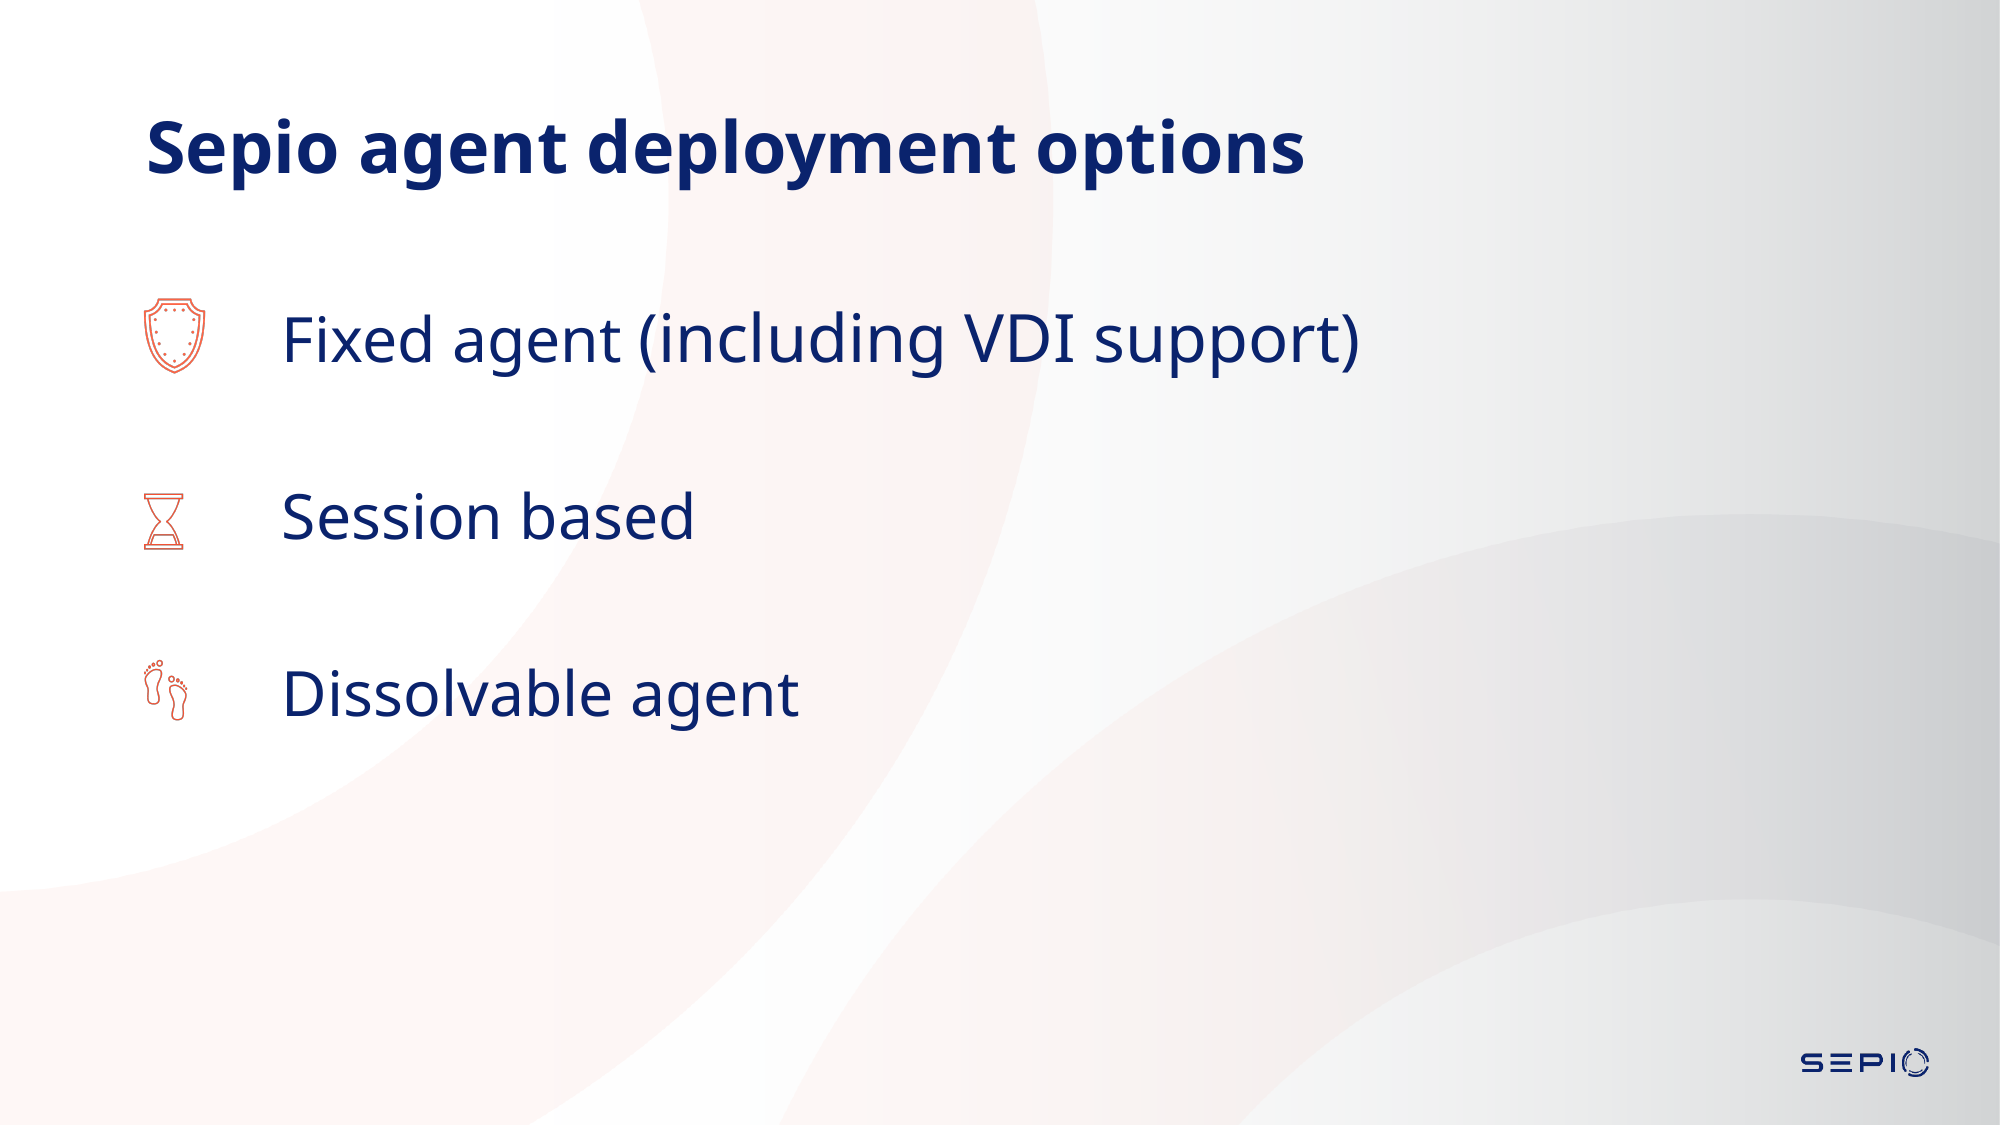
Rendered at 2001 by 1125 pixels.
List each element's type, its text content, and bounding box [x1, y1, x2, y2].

list Sepio agent deployment options [130, 98, 1824, 202]
picture [0, 0, 2000, 1125]
list Fixed agent (including VDI support) Session based Dissolvable agent [266, 262, 2000, 898]
